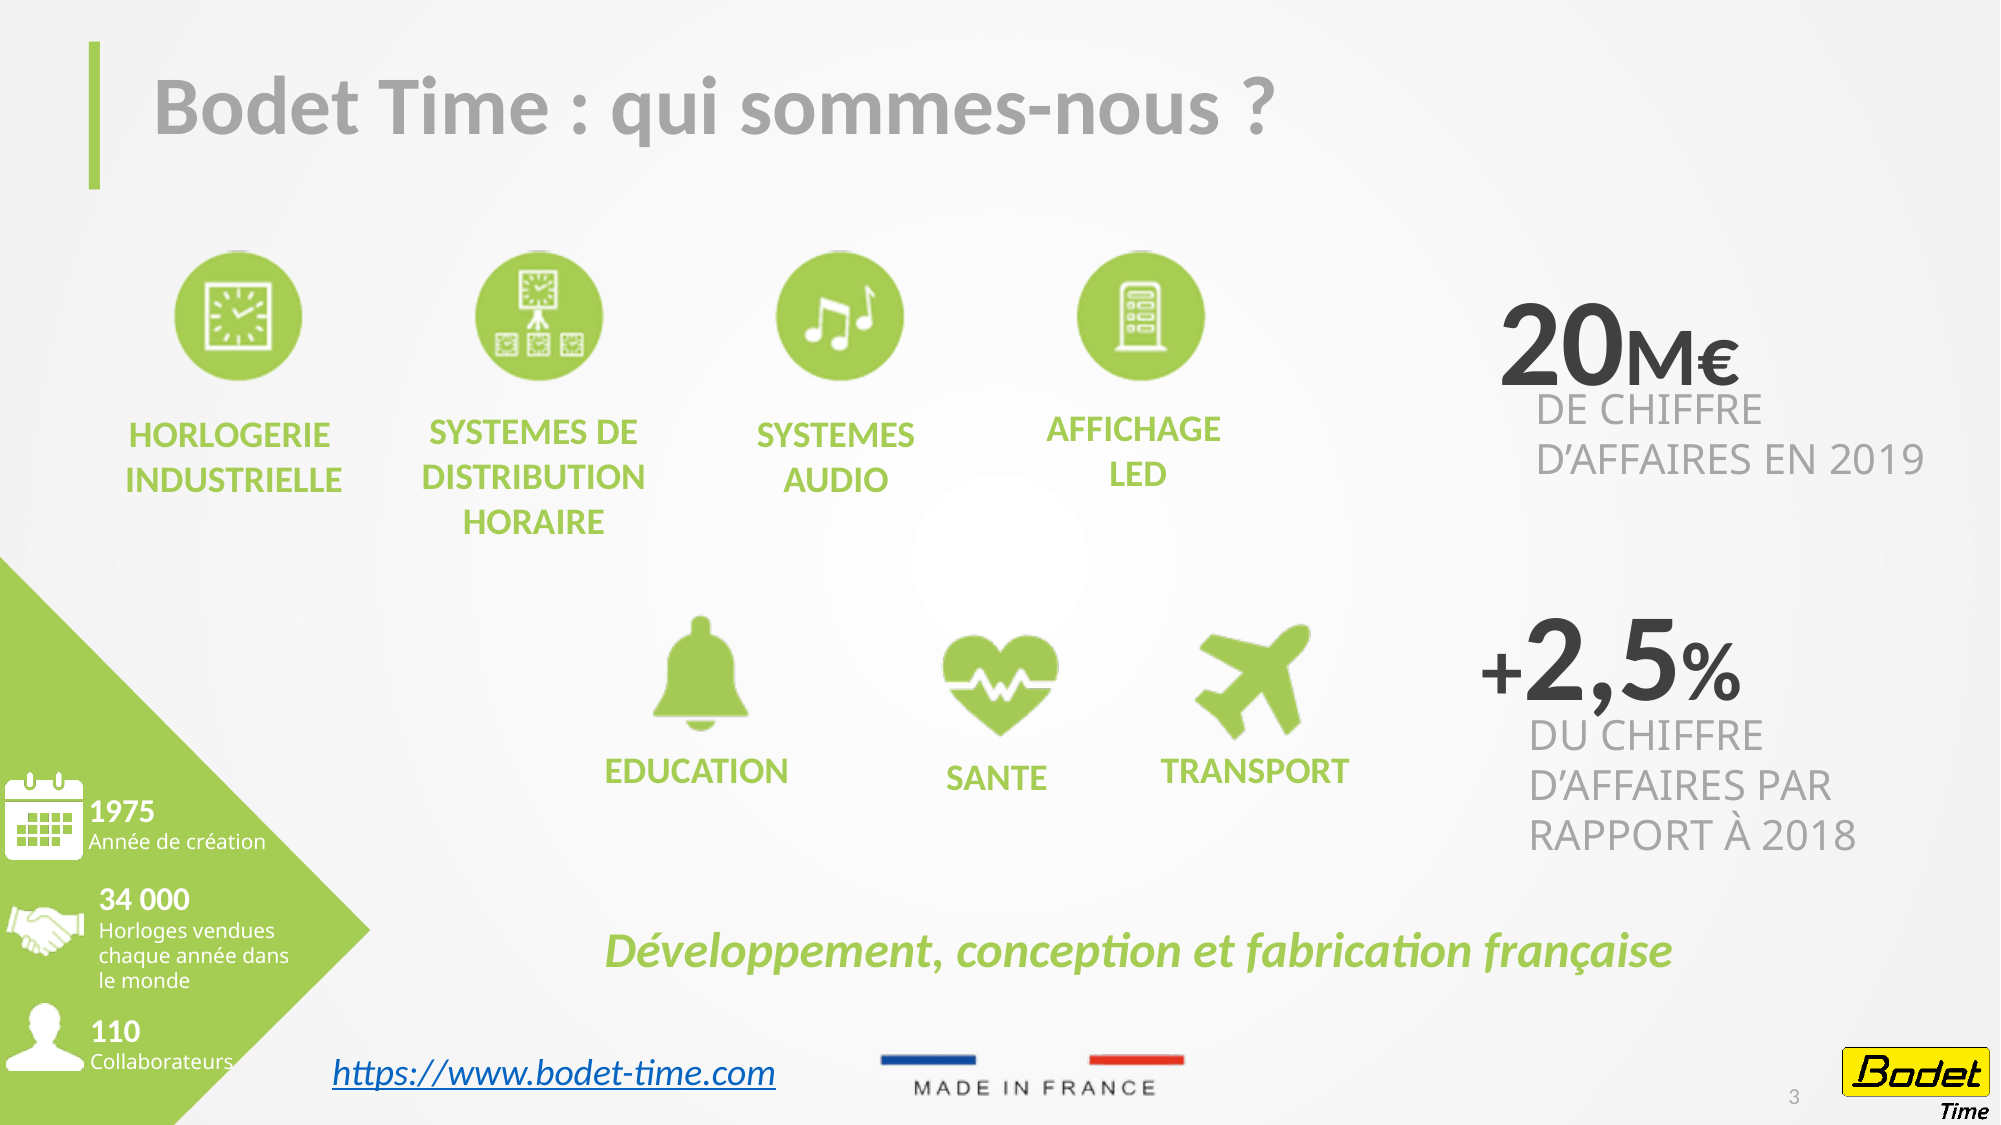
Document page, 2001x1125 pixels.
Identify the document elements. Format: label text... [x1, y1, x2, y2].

text_box https://www.bodet-time.com [317, 1040, 860, 1101]
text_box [1483, 253, 1945, 492]
text_box [0, 555, 313, 1125]
text_box [318, 876, 372, 984]
slide_number 3 [1745, 1101, 1843, 1125]
picture [5, 1003, 84, 1071]
text_box 34 000 Horloges vendues chaque année dans le monde [83, 870, 318, 1000]
text_box Développement, conception et fabrication française [589, 853, 1748, 1041]
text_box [82, 237, 1304, 551]
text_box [1466, 567, 1950, 818]
title Bodet Time : qui sommes-nous ? [138, 41, 1900, 173]
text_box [589, 590, 1384, 807]
text_box 1975 Année de création [73, 781, 281, 862]
text_box https://www.bodet-time.com [1206, 1040, 1913, 1101]
picture [860, 1003, 1206, 1125]
picture [4, 772, 83, 860]
picture [1843, 1047, 1990, 1125]
picture [5, 906, 84, 956]
text_box 110 Collaborateurs [75, 1001, 249, 1082]
